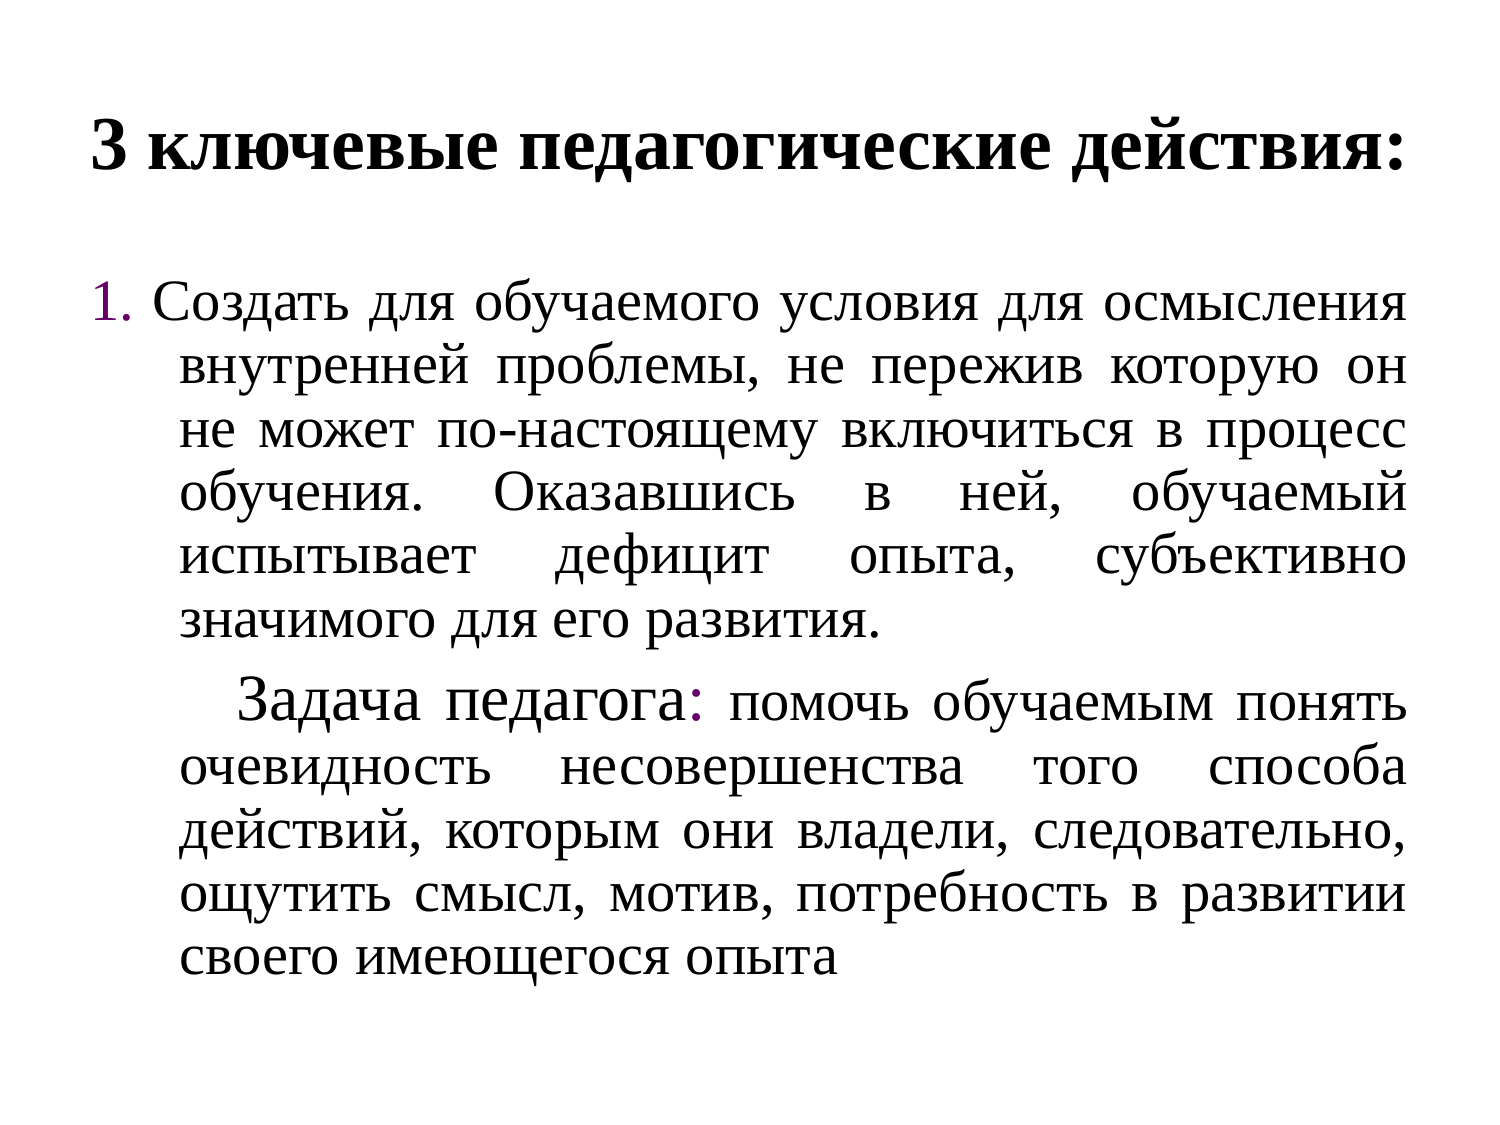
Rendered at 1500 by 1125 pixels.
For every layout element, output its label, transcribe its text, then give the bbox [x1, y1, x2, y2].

title 3 ключевые педагогические действия: [75, 45, 1425, 233]
list 1. Создать для обучаемого условия для осмысления внутренней проблемы, не пережив которую он не может по-настоящему включиться в процесс обучения. Оказавшись в ней, обучаемый испытывает дефицит опыта, субъективно значимого для его развития. Задача педагога: помочь обучаемым понять очевидность несовершенства того способа действий, которым они владели, следовательно, ощутить смысл, мотив, потребность в развитии своего имеющегося опыта [75, 262, 1425, 1005]
